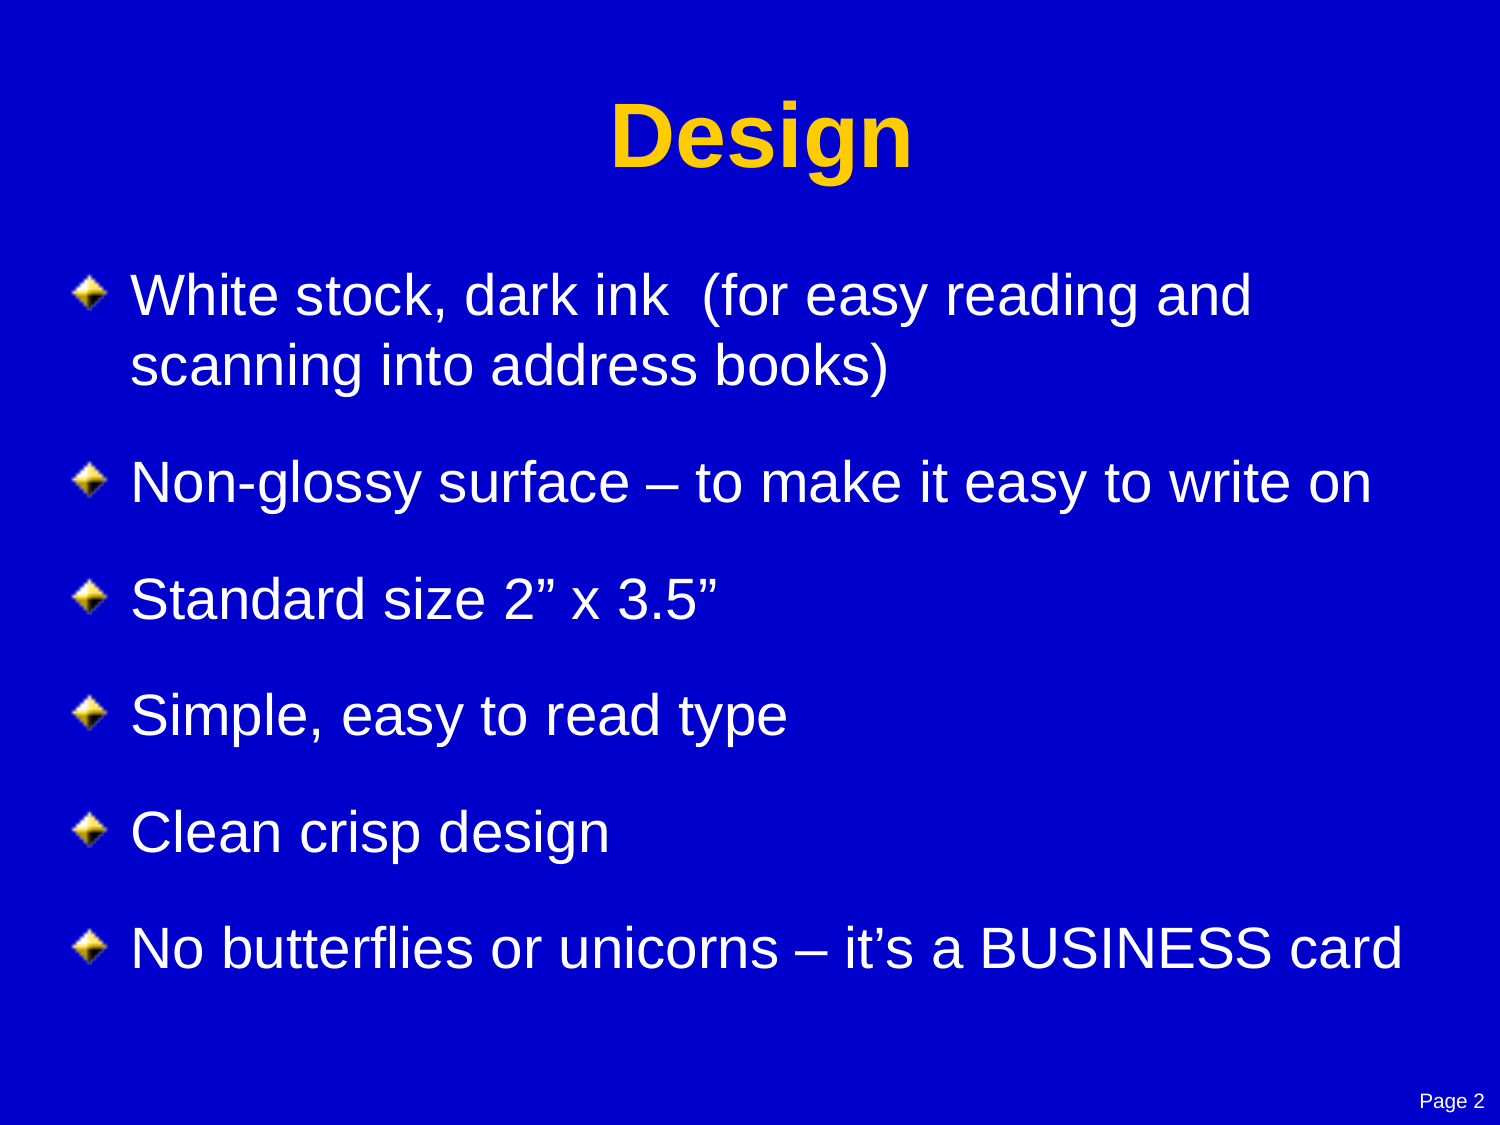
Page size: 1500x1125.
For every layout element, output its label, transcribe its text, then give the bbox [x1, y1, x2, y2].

picture [66, 806, 112, 852]
slide_number Page 2 [1187, 1062, 1500, 1125]
picture [66, 269, 112, 315]
picture [66, 689, 112, 735]
picture [66, 456, 112, 502]
list White stock, dark ink (for easy reading and scanning into address books) Non-glossy surface – to make it easy to write on Standard size 2” x 3.5” Simple, easy to read type Clean crisp design No butterflies or unicorns – it’s a BUSINESS card [49, 249, 1476, 956]
title Design [125, 37, 1400, 225]
picture [66, 923, 112, 969]
picture [66, 573, 112, 619]
